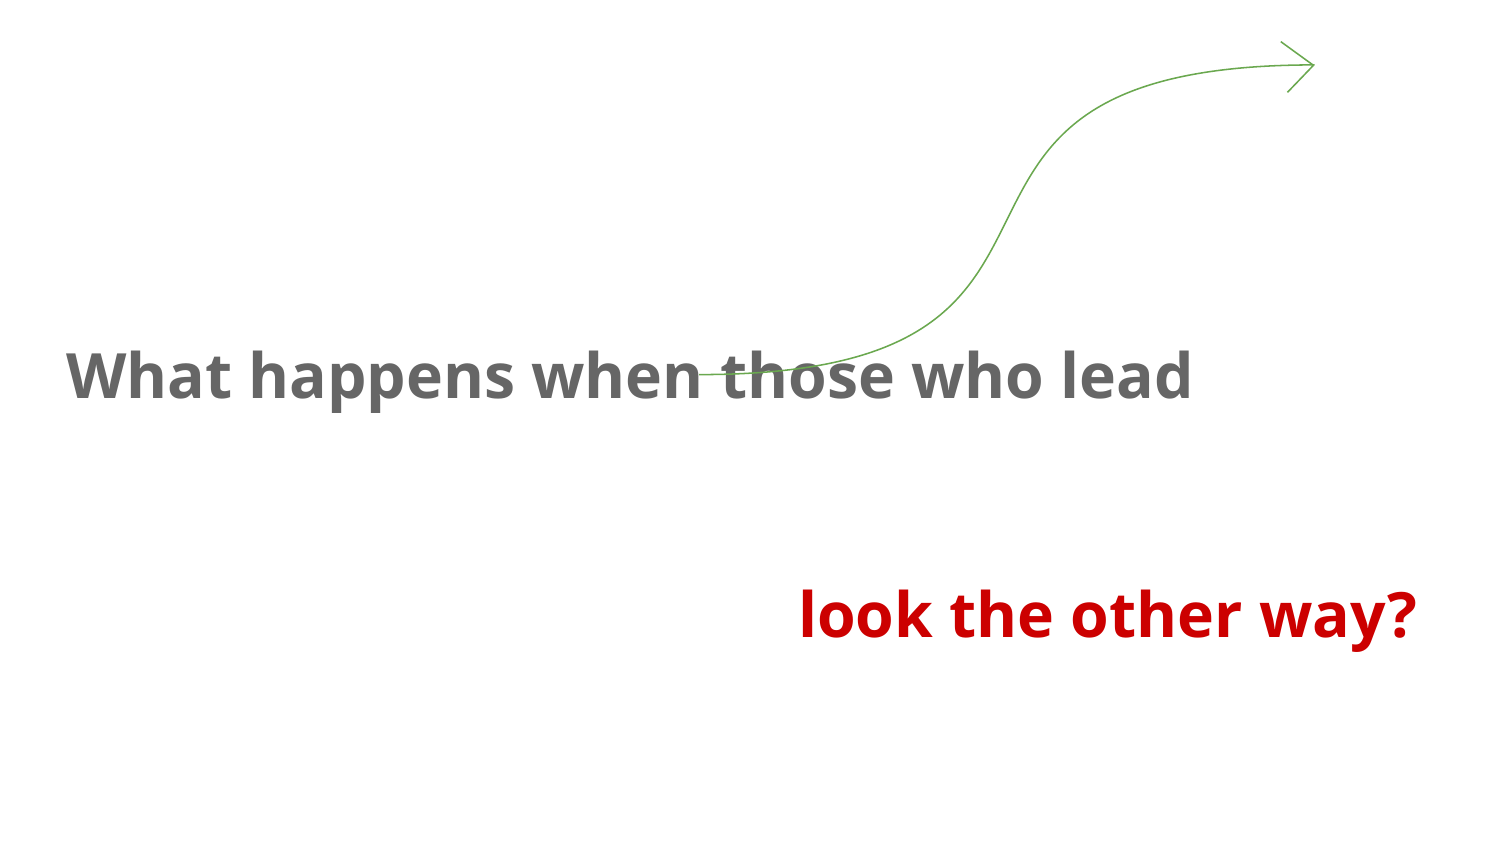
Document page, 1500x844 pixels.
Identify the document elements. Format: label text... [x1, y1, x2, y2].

list What happens when those who lead look the other way? [51, 201, 1449, 750]
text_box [1280, 41, 1314, 66]
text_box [1287, 72, 1314, 93]
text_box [698, 64, 1315, 375]
